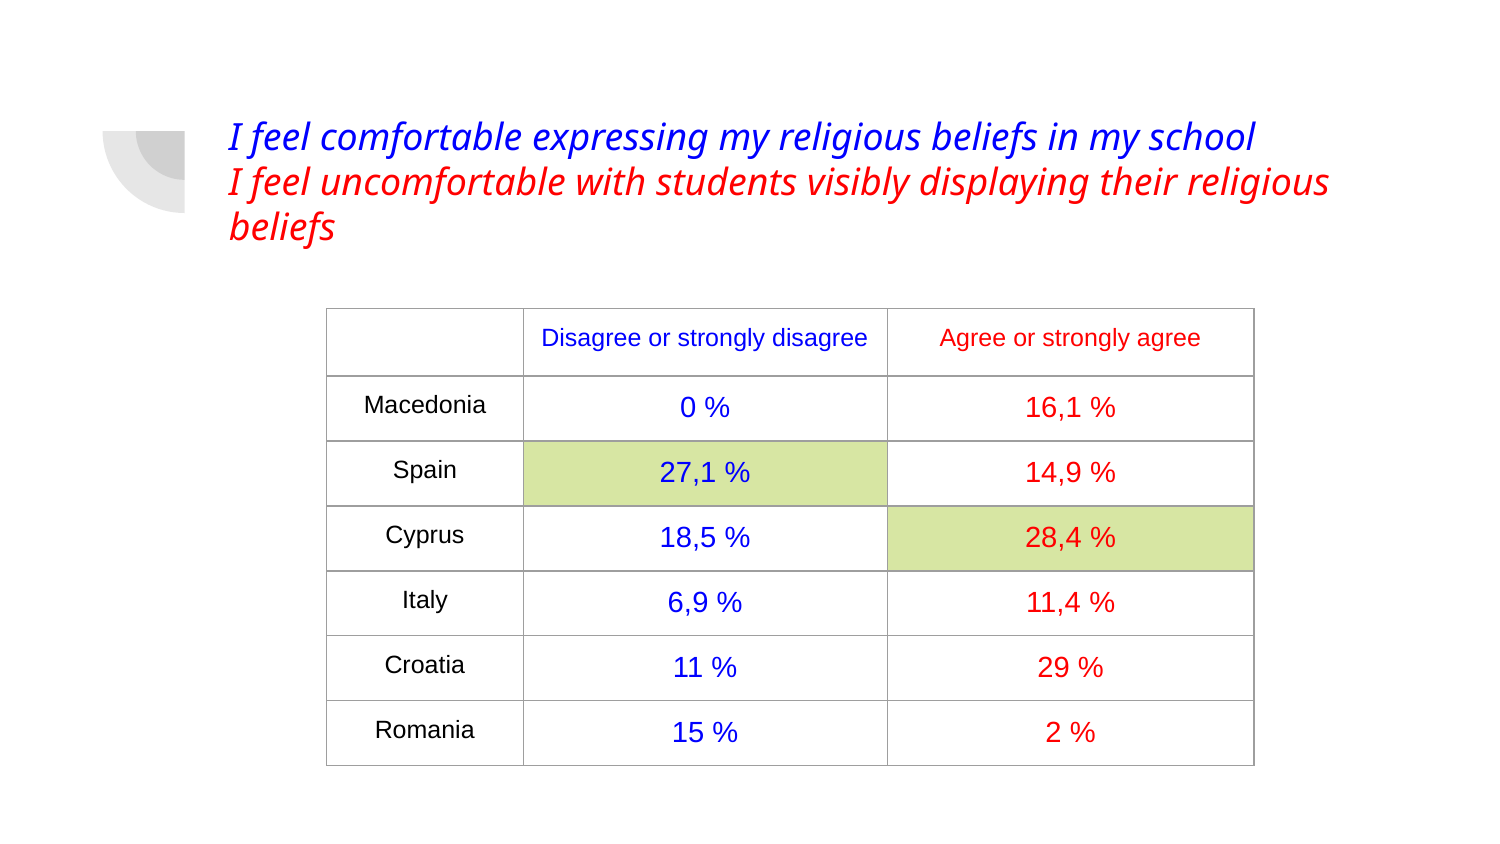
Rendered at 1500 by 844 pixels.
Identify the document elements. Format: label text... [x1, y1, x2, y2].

table_cell 2 % [888, 701, 1253, 765]
table_cell 0 % [524, 377, 887, 440]
table_header Agree or strongly agree [888, 309, 1253, 375]
table_cell 6,9 % [524, 572, 887, 635]
table_cell 29 % [888, 636, 1253, 700]
table_cell 15 % [524, 701, 887, 765]
table_cell Spain [327, 442, 523, 505]
table_cell Macedonia [327, 377, 523, 440]
table_cell Croatia [327, 636, 523, 700]
table_cell Cyprus [327, 507, 523, 570]
table_cell Italy [327, 572, 523, 635]
table_header Disagree or strongly disagree [524, 309, 887, 375]
table_cell 11,4 % [888, 572, 1253, 635]
title I feel comfortable expressing my religious beliefs in my school I feel uncomfortable with students visibly displaying their religious beliefs [213, 98, 1368, 263]
table_cell 16,1 % [888, 377, 1253, 440]
table_cell 27,1 % [524, 442, 887, 505]
table_cell 14,9 % [888, 442, 1253, 505]
table_cell 11 % [524, 636, 887, 700]
table_cell 18,5 % [524, 507, 887, 570]
table_header [327, 309, 523, 375]
table_cell Romania [327, 701, 523, 765]
table_cell 28,4 % [888, 507, 1253, 570]
